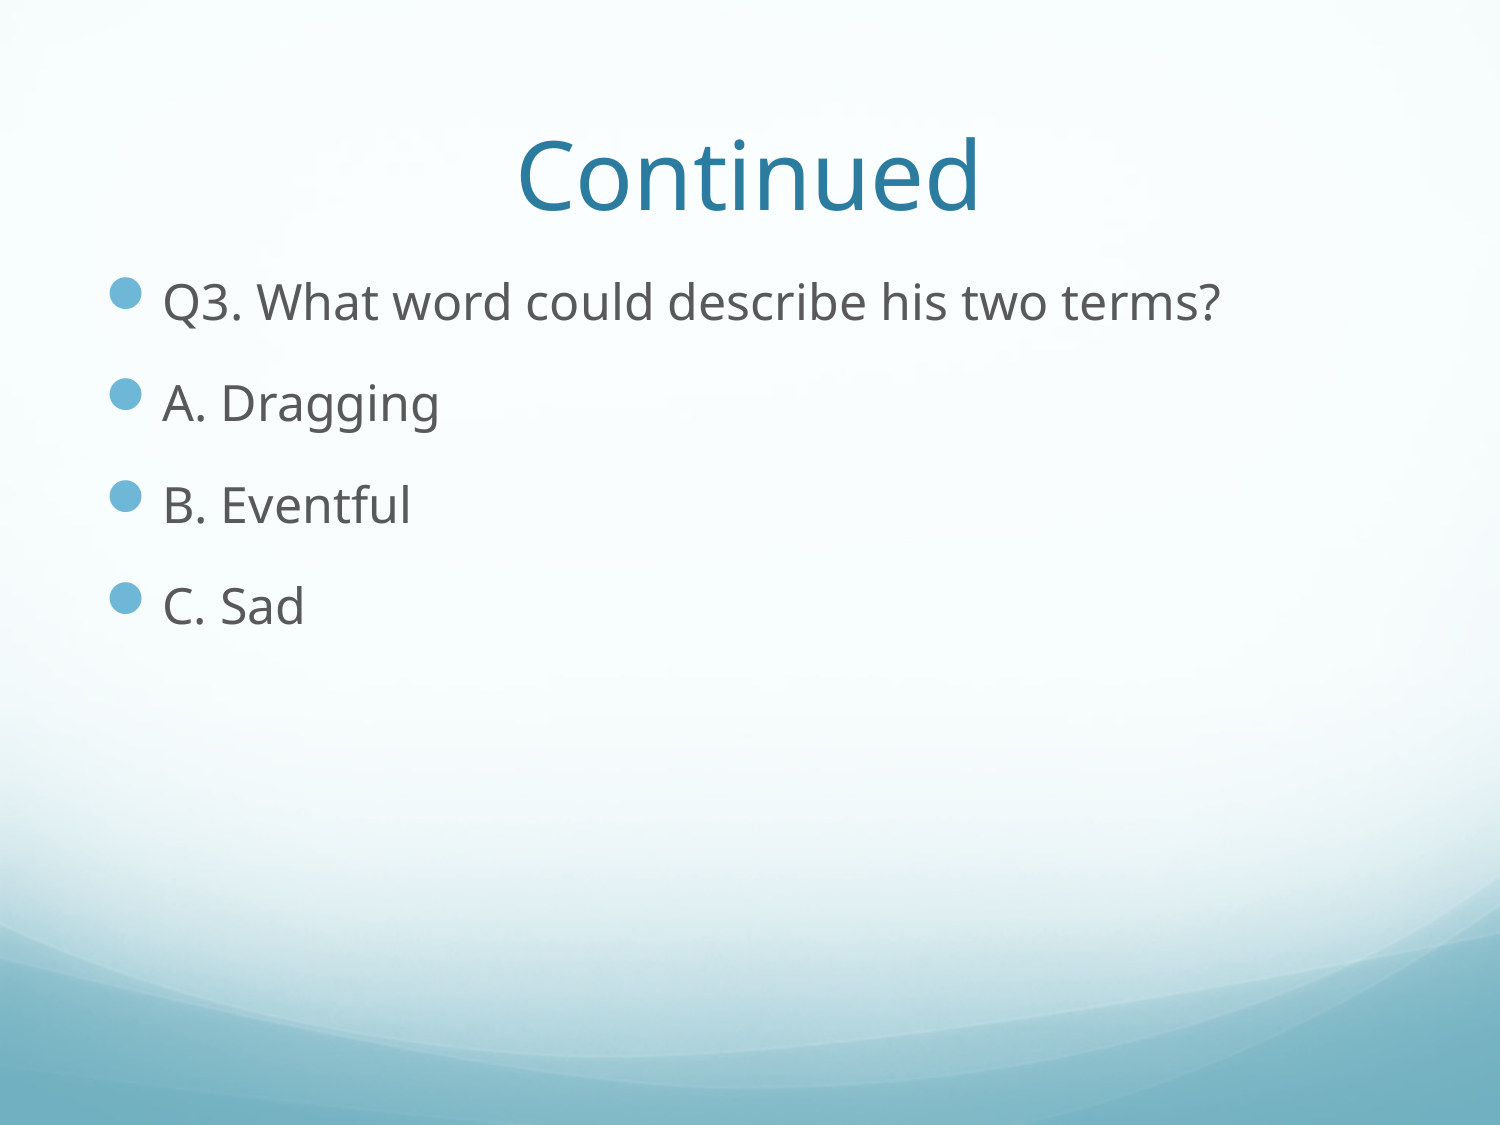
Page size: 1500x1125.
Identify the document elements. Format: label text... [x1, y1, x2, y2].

title Continued [90, 17, 1410, 237]
list Q3. What word could describe his two terms? A. Dragging B. Eventful C. Sad [90, 262, 1410, 975]
